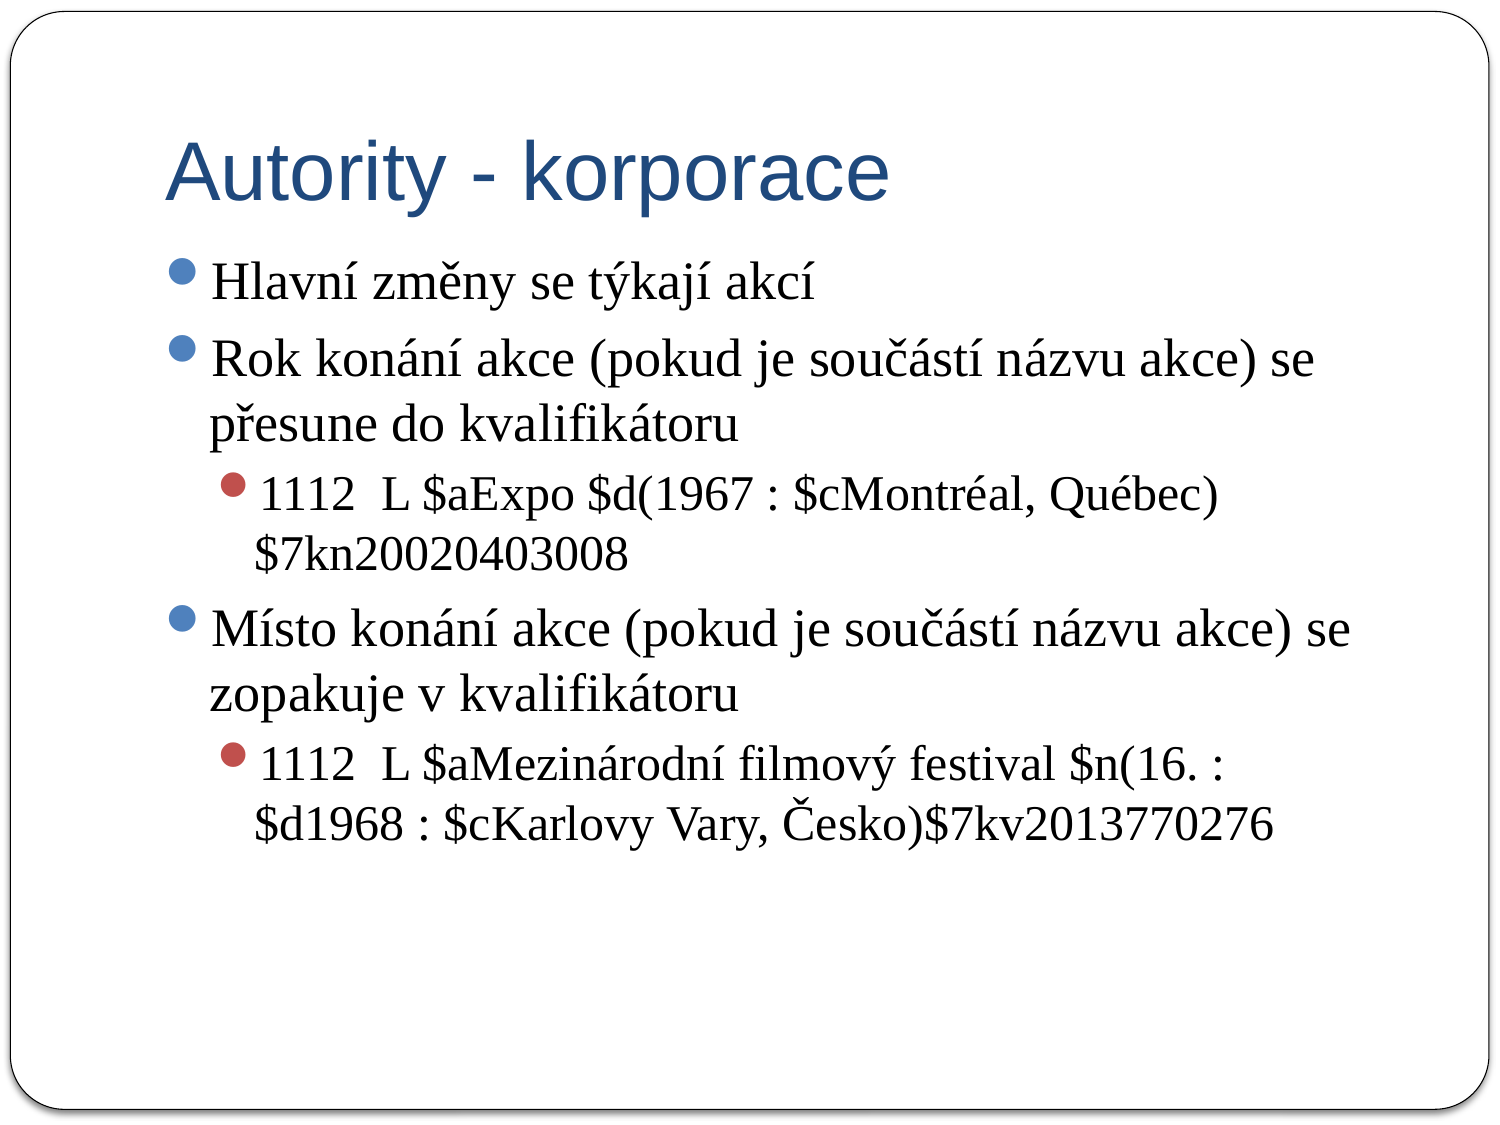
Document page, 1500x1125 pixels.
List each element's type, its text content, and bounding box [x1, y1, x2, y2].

list Hlavní změny se týkají akcí Rok konání akce (pokud je součástí názvu akce) se přesune do kvalifikátoru 1112 L $aExpo $d(1967 : $cMontréal, Québec)$7kn20020403008 Místo konání akce (pokud je součástí názvu akce) se zopakuje v kvalifikátoru 1112 L $aMezinárodní filmový festival $n(16. : $d1968 : $cKarlovy Vary, Česko)$7kv2013770276 [149, 237, 1426, 988]
title Autority - korporace [149, 44, 1426, 233]
